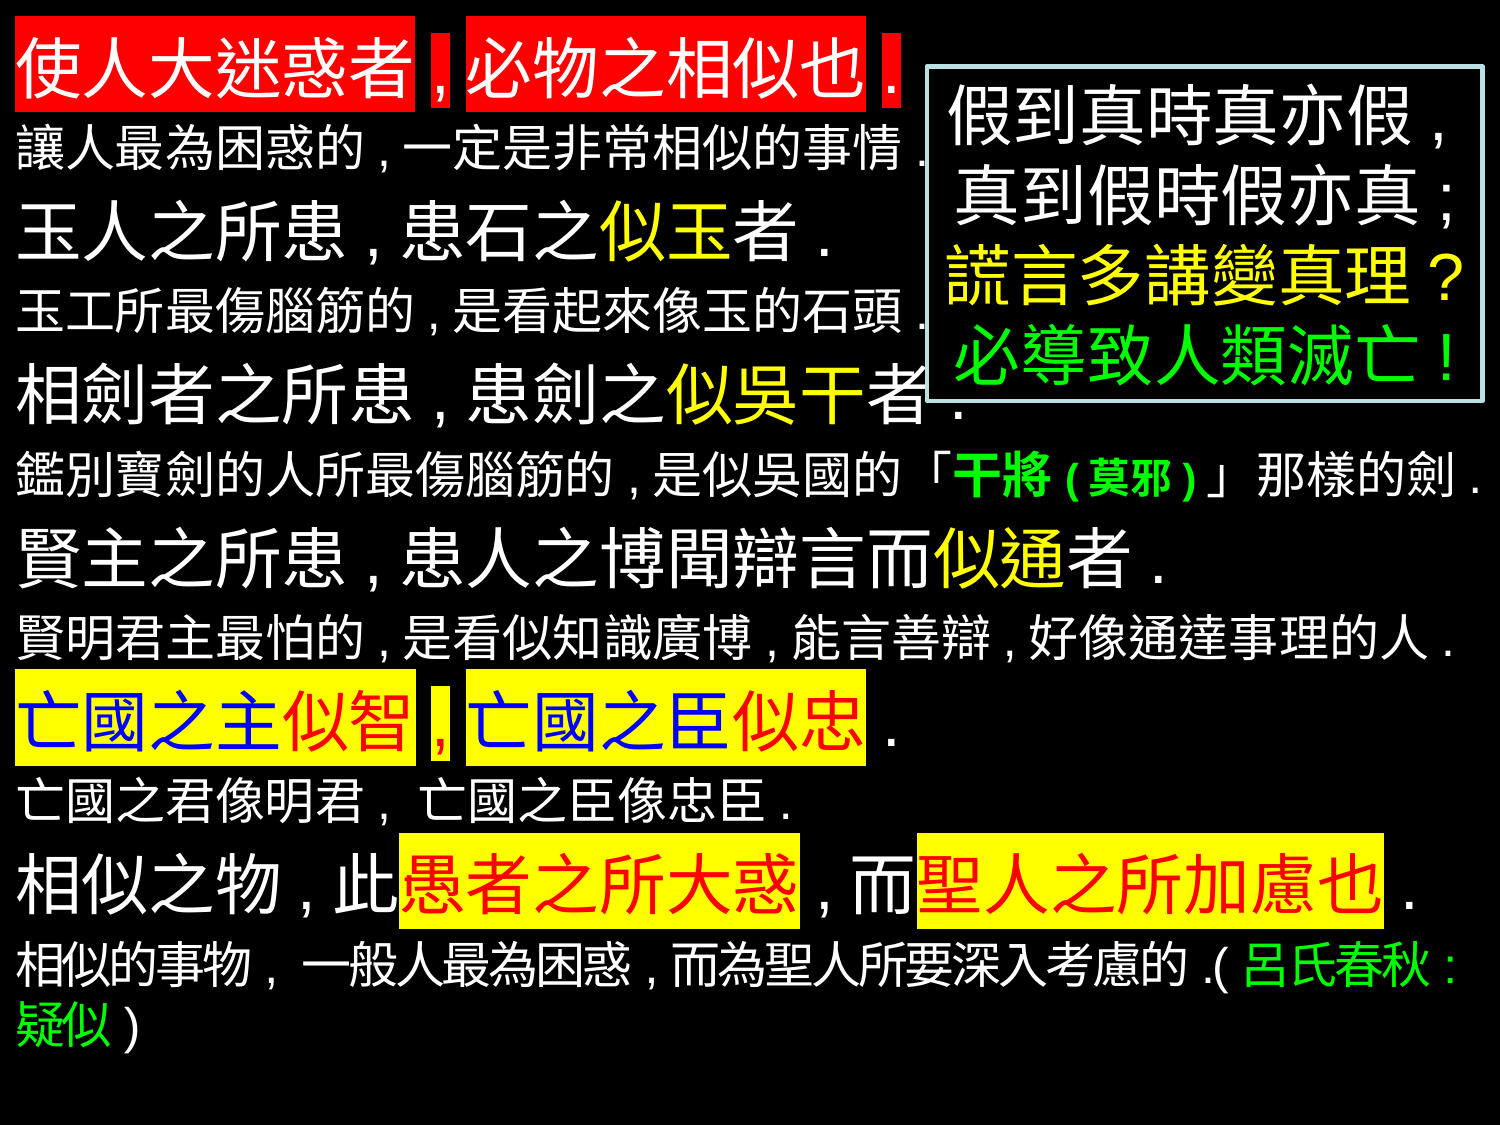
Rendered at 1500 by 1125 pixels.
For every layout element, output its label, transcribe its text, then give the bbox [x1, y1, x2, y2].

subtitle 使人大迷惑者,必物之相似也. 讓人最為困惑的,一定是非常相似的事情. 玉人之所患,患石之似玉者. 玉工所最傷腦筋的,是看起來像玉的石頭. 相劍者之所患,患劍之似吳干者. 鑑別寶劍的人所最傷腦筋的,是似吳國的「干將(莫邪)」那樣的劍. 賢主之所患,患人之博聞辯言而似通者. 賢明君主最怕的,是看似知識廣博,能言善辯,好像通達事理的人. 亡國之主似智,亡國之臣似忠. 亡國之君像明君, 亡國之臣像忠臣. 相似之物,此愚者之所大惑,而聖人之所加慮也. 相似的事物, 一般人最為困惑,而為聖人所要深入考慮的.(呂氏春秋:疑似) [0, 19, 1500, 1125]
text_box 假到真時真亦假,真到假時假亦真; 謊言多講變真理? 必導致人類滅亡! [927, 66, 1483, 401]
